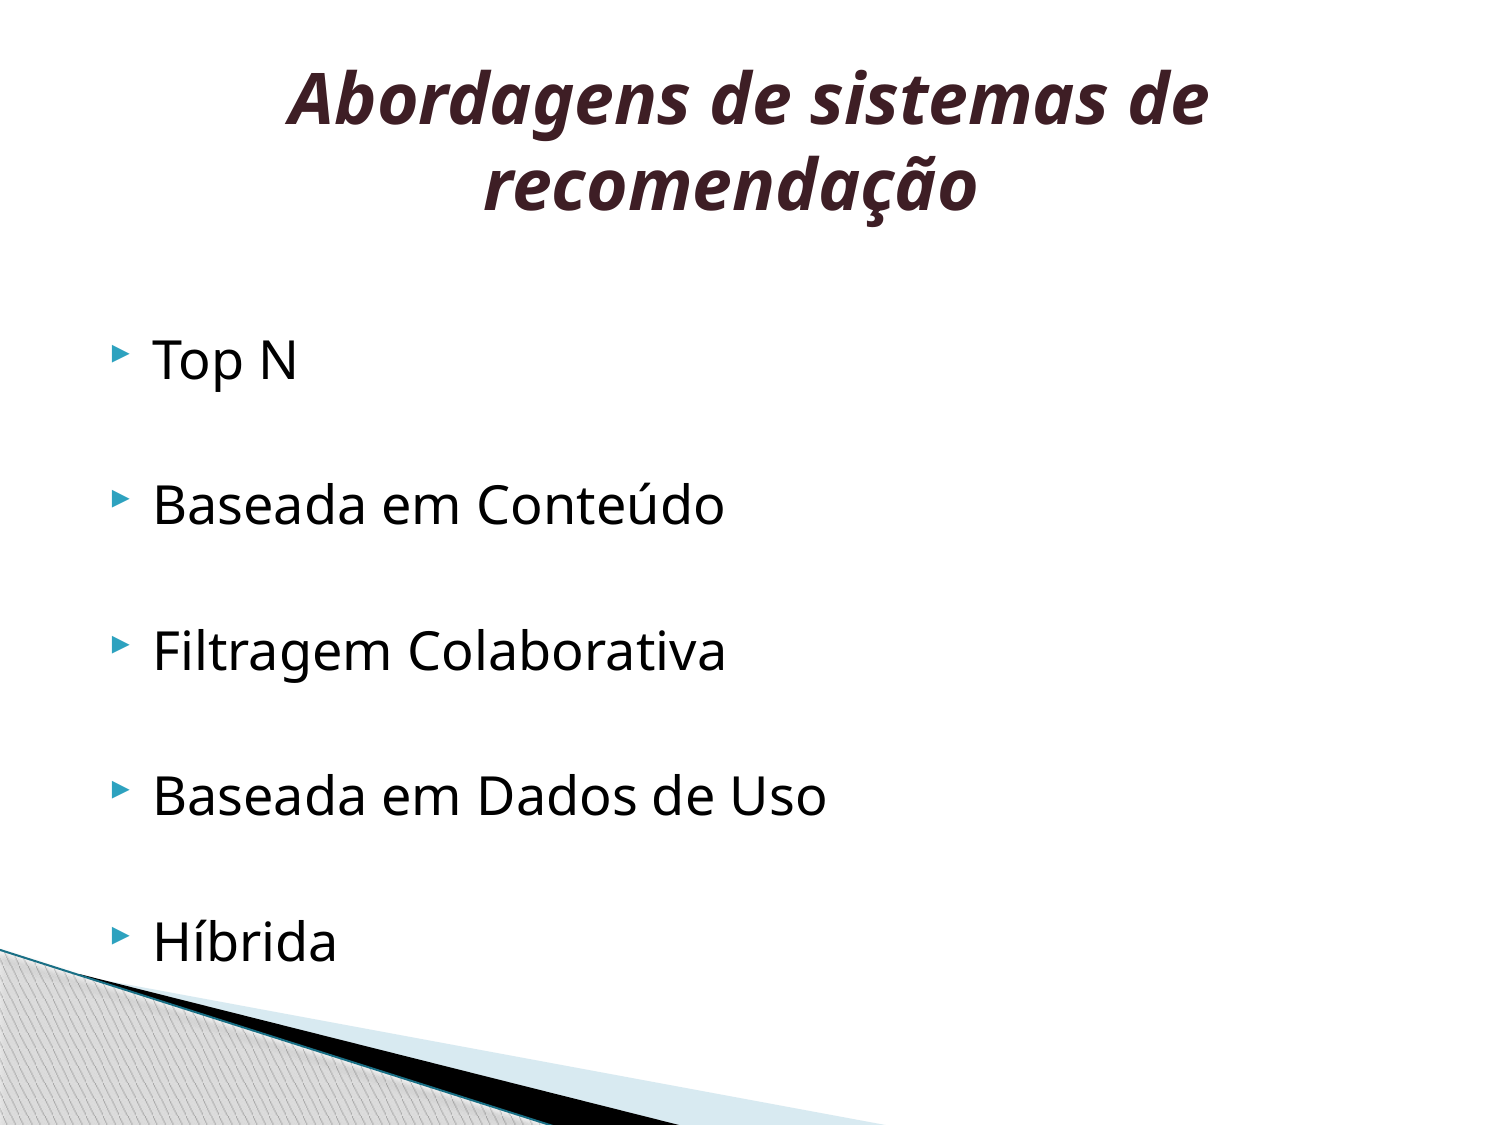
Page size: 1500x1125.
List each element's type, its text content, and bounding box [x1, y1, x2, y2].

title Abordagens de sistemas de recomendação [75, 45, 1425, 233]
list Top N Baseada em Conteúdo Filtragem Colaborativa Baseada em Dados de Uso Híbrida [74, 242, 1426, 986]
